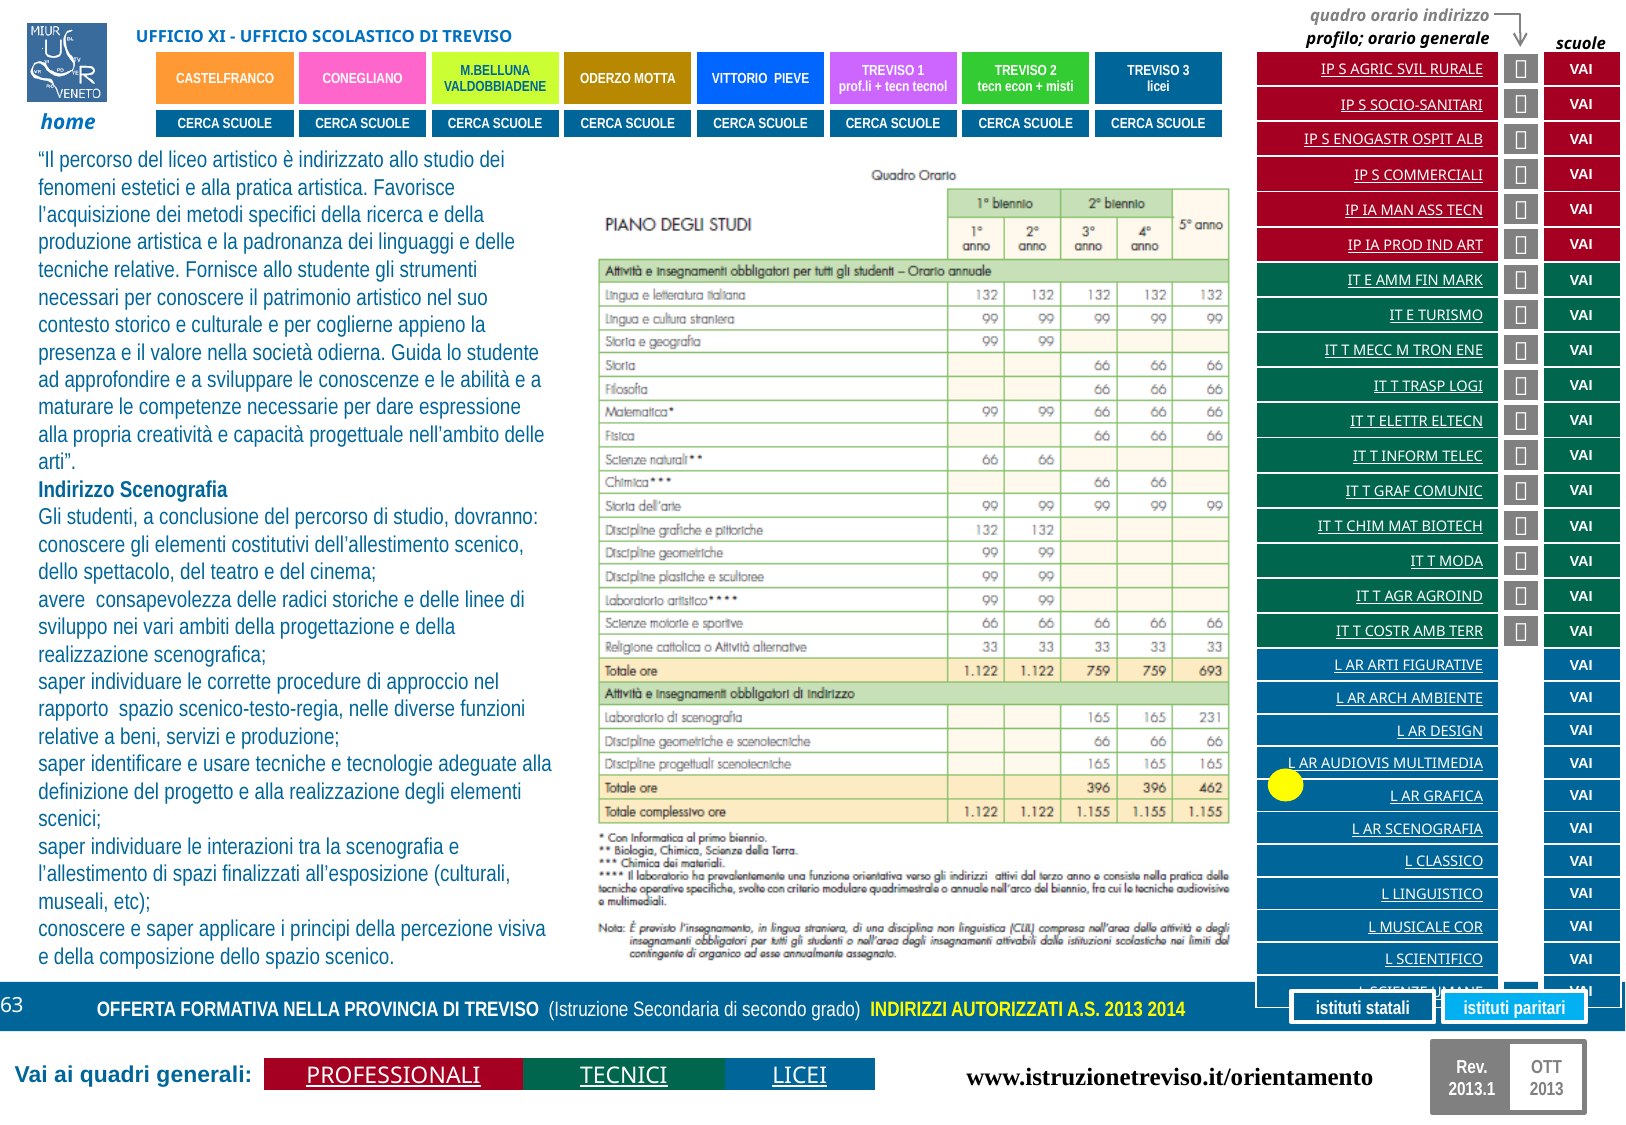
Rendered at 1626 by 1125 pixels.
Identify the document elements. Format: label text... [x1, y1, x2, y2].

picture [27, 23, 107, 102]
text_box “Il percorso del liceo artistico è indirizzato allo studio dei fenomeni estetici e alla pratica artistica. Favorisce l’acquisizione dei metodi specifici della ricerca e della produzione artistica e la padronanza dei linguaggi e delle tecniche relative. Fornisce allo studente gli strumenti necessari per conoscere il patrimonio artistico nel suo contesto storico e culturale e per coglierne appieno la presenza e il valore nella società odierna. Guida lo studente ad approfondire e a sviluppare le conoscenze e le abilità e a maturare le competenze necessarie per dare espressione alla propria creatività e capacità progettuale nell’ambito delle arti”. Indirizzo Scenografia Gli studenti, a conclusione del percorso di studio, dovranno: conoscere gli elementi costitutivi dell’allestimento scenico, dello spettacolo, del teatro e del cinema; avere consapevolezza delle radici storiche e delle linee di sviluppo nei vari ambiti della progettazione e della realizzazione scenografica; saper individuare le corrette procedure di approccio nel rapporto spazio scenico-testo-regia, nelle diverse funzioni relative a beni, servizi e produzione; saper identificare e usare tecniche e tecnologie adeguate alla definizione del progetto e alla realizzazione degli elementi scenici; saper individuare le interazioni tra la scenografia e l’allestimento di spazi finalizzati all’esposizione (culturali, museali, etc); conoscere e saper applicare i principi della percezione visiva e della composizione dello spazio scenico. [27, 139, 567, 975]
text_box [1267, 768, 1304, 802]
picture [589, 152, 1242, 973]
